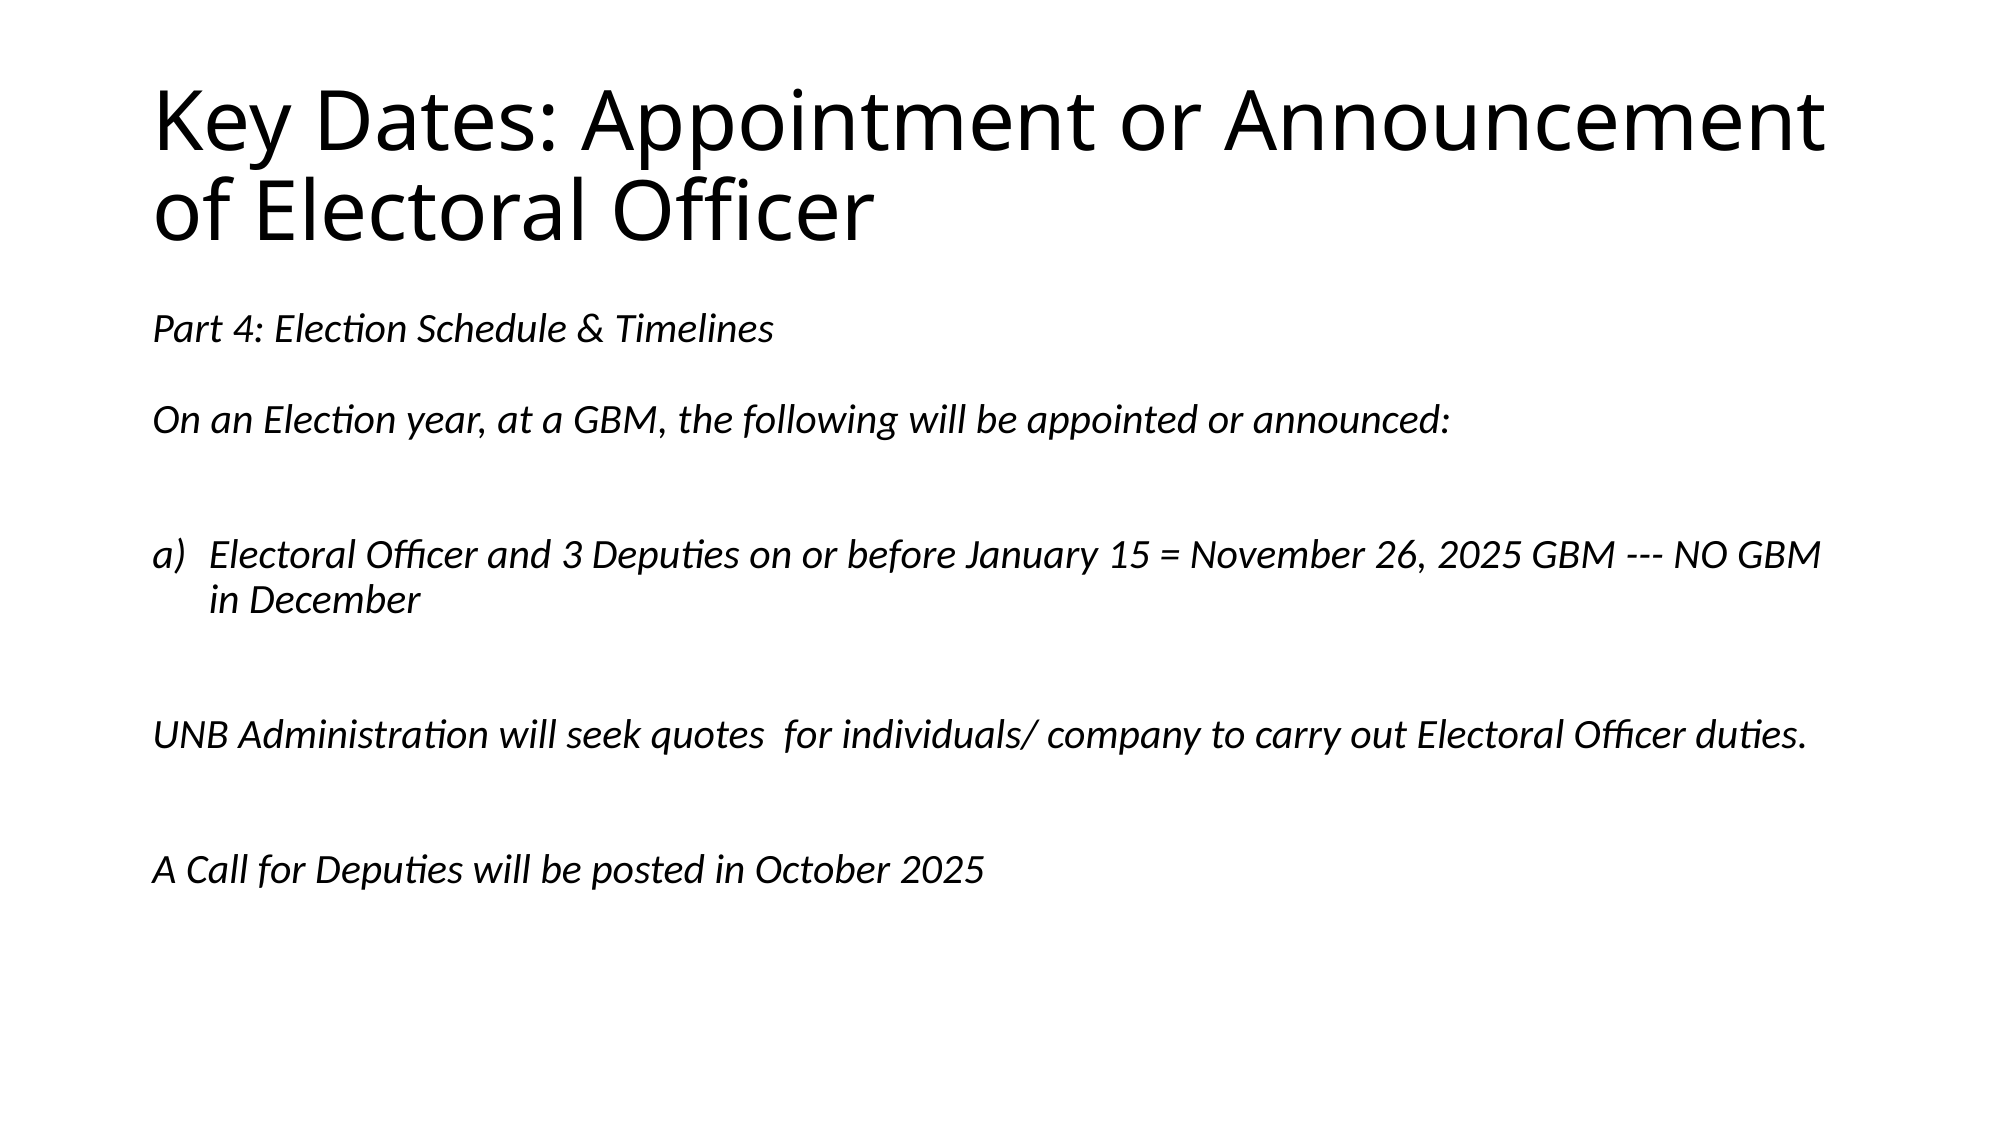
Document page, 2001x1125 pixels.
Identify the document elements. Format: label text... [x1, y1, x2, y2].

title Key Dates: Appointment or Announcement of Electoral Officer [137, 59, 1863, 278]
list Part 4: Election Schedule & Timelines On an Election year, at a GBM, the following will be appointed or announced: Electoral Officer and 3 Deputies on or before January 15 = November 26, 2025 GBM --- NO GBM in December UNB Administration will seek quotes for individuals/ company to carry out Electoral Officer duties. A Call for Deputies will be posted in October 2025 [137, 299, 1863, 1014]
